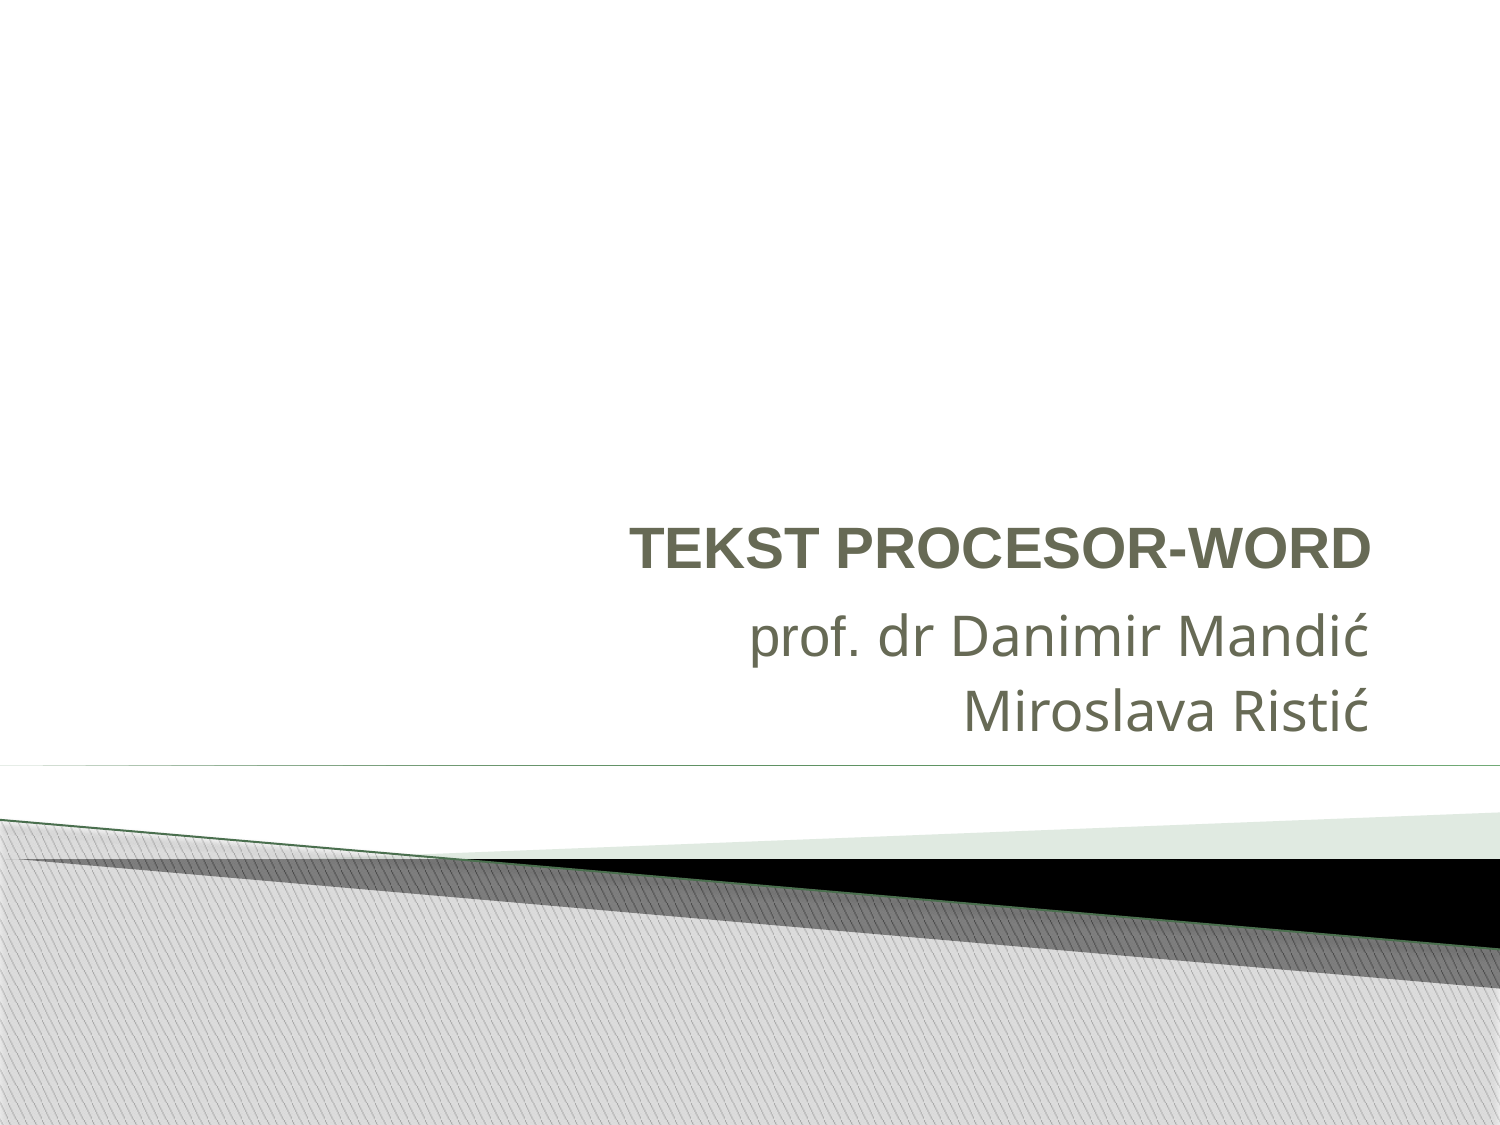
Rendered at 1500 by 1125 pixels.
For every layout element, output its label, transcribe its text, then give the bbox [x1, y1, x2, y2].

title TEKST PROCESOR-WORD [112, 287, 1388, 588]
subtitle prof. dr Danimir Mandić Miroslava Ristić [112, 592, 1388, 790]
picture [5, 859, 1500, 989]
